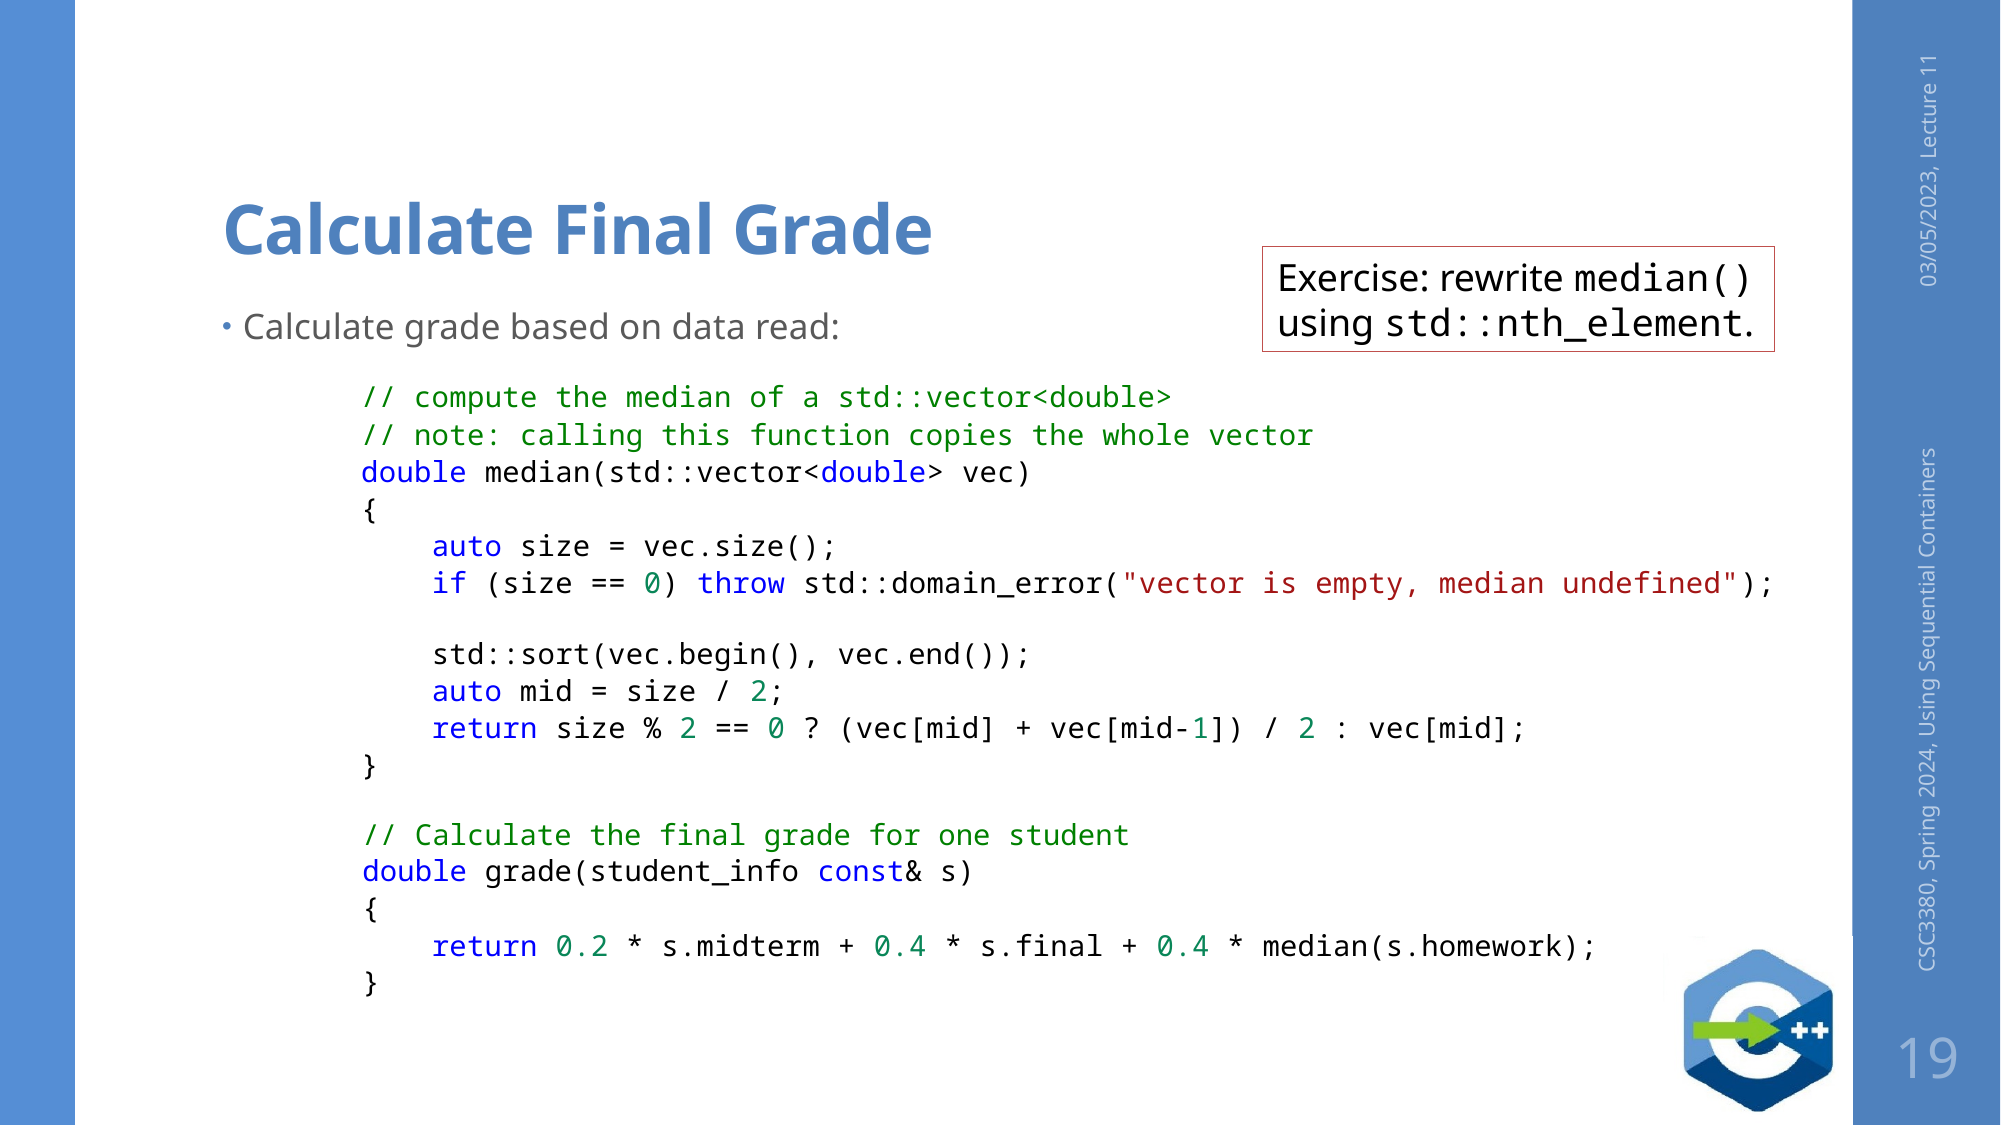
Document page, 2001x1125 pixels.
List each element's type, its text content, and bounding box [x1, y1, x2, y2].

list Calculate grade based on data read: // compute the median of a std::vector<double> // note: calling this function copies the whole vector double median(std::vector<double> vec) { auto size = vec.size(); if (size == 0) throw std::domain_error("vector is empty, median undefined"); std::sort(vec.begin(), vec.end()); auto mid = size / 2; return size % 2 == 0 ? (vec[mid] + vec[mid-1]) / 2 : vec[mid]; } // Calculate the final grade for one student double grade(student_info const& s) { return 0.2 * s.midterm + 0.4 * s.final + 0.4 * median(s.homework); } [206, 299, 1838, 1014]
slide_number 19 [1852, 1012, 2000, 1110]
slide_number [1897, 37, 1958, 351]
picture [1663, 936, 1853, 1125]
title Calculate Final Grade [206, 48, 1797, 278]
text_box Exercise: rewrite median() using std::nth_element. [1262, 246, 1775, 352]
footer CSC3380, Spring 2024, Using Sequential Containers [1897, 400, 1958, 988]
